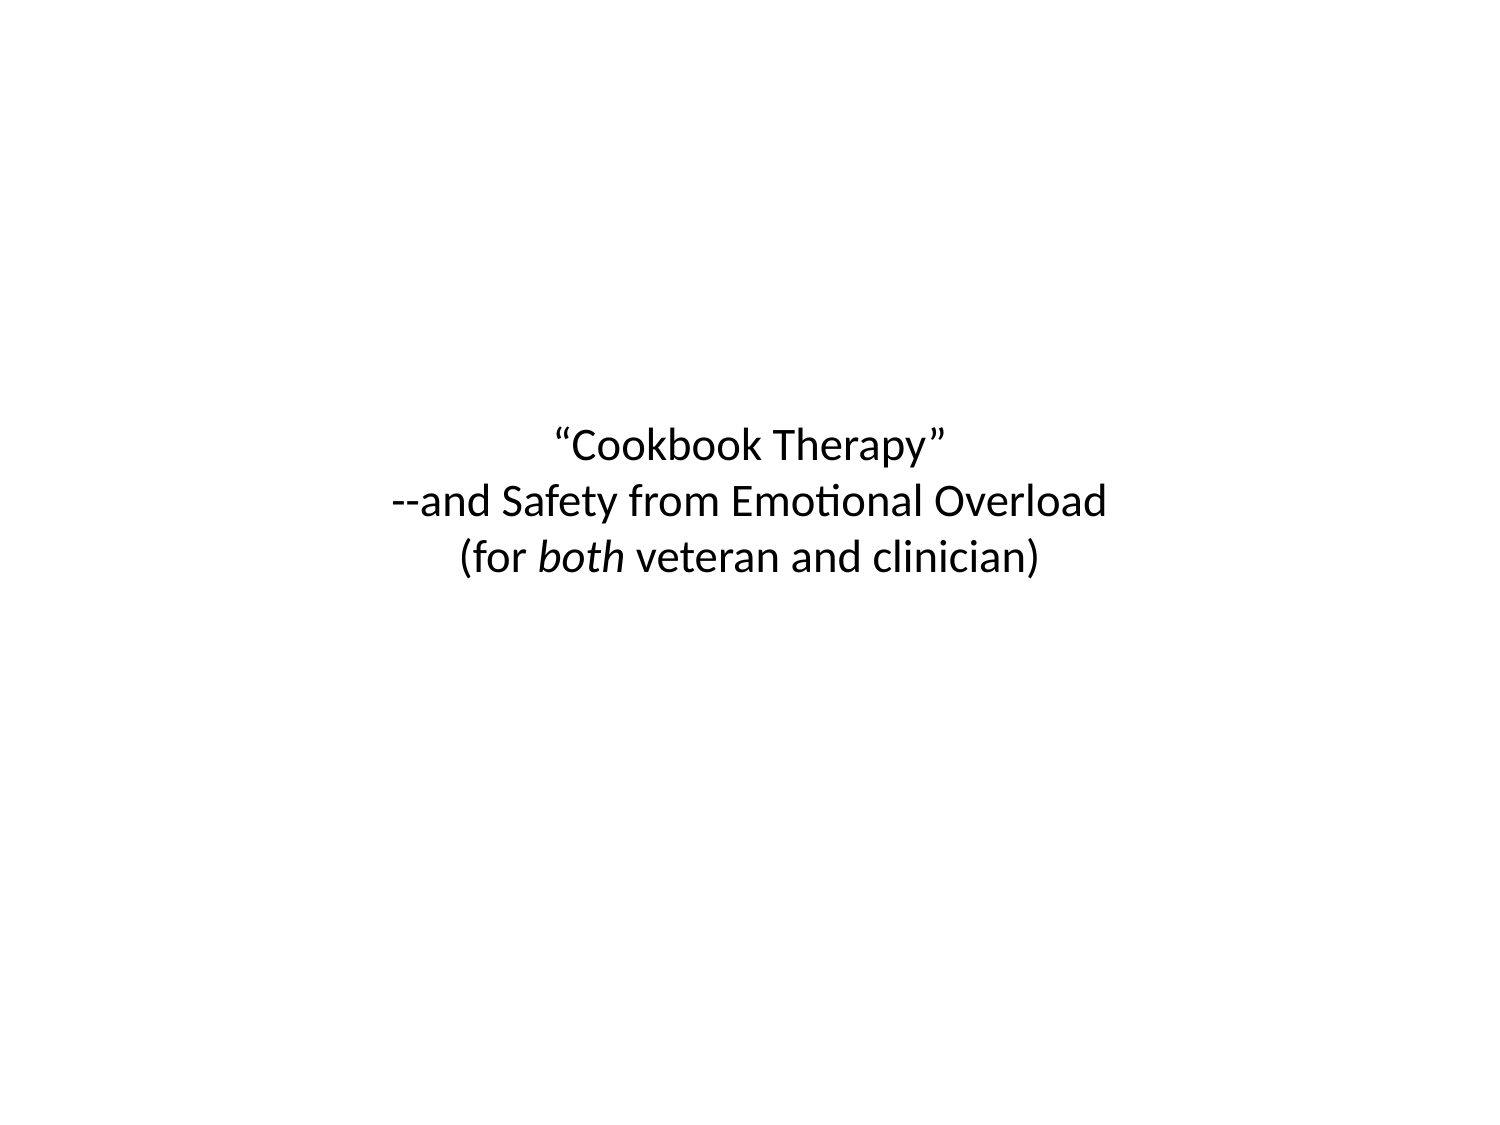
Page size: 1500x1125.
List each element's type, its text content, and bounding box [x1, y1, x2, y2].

title “Cookbook Therapy” --and Safety from Emotional Overload (for both veteran and clinician) [112, 349, 1388, 591]
